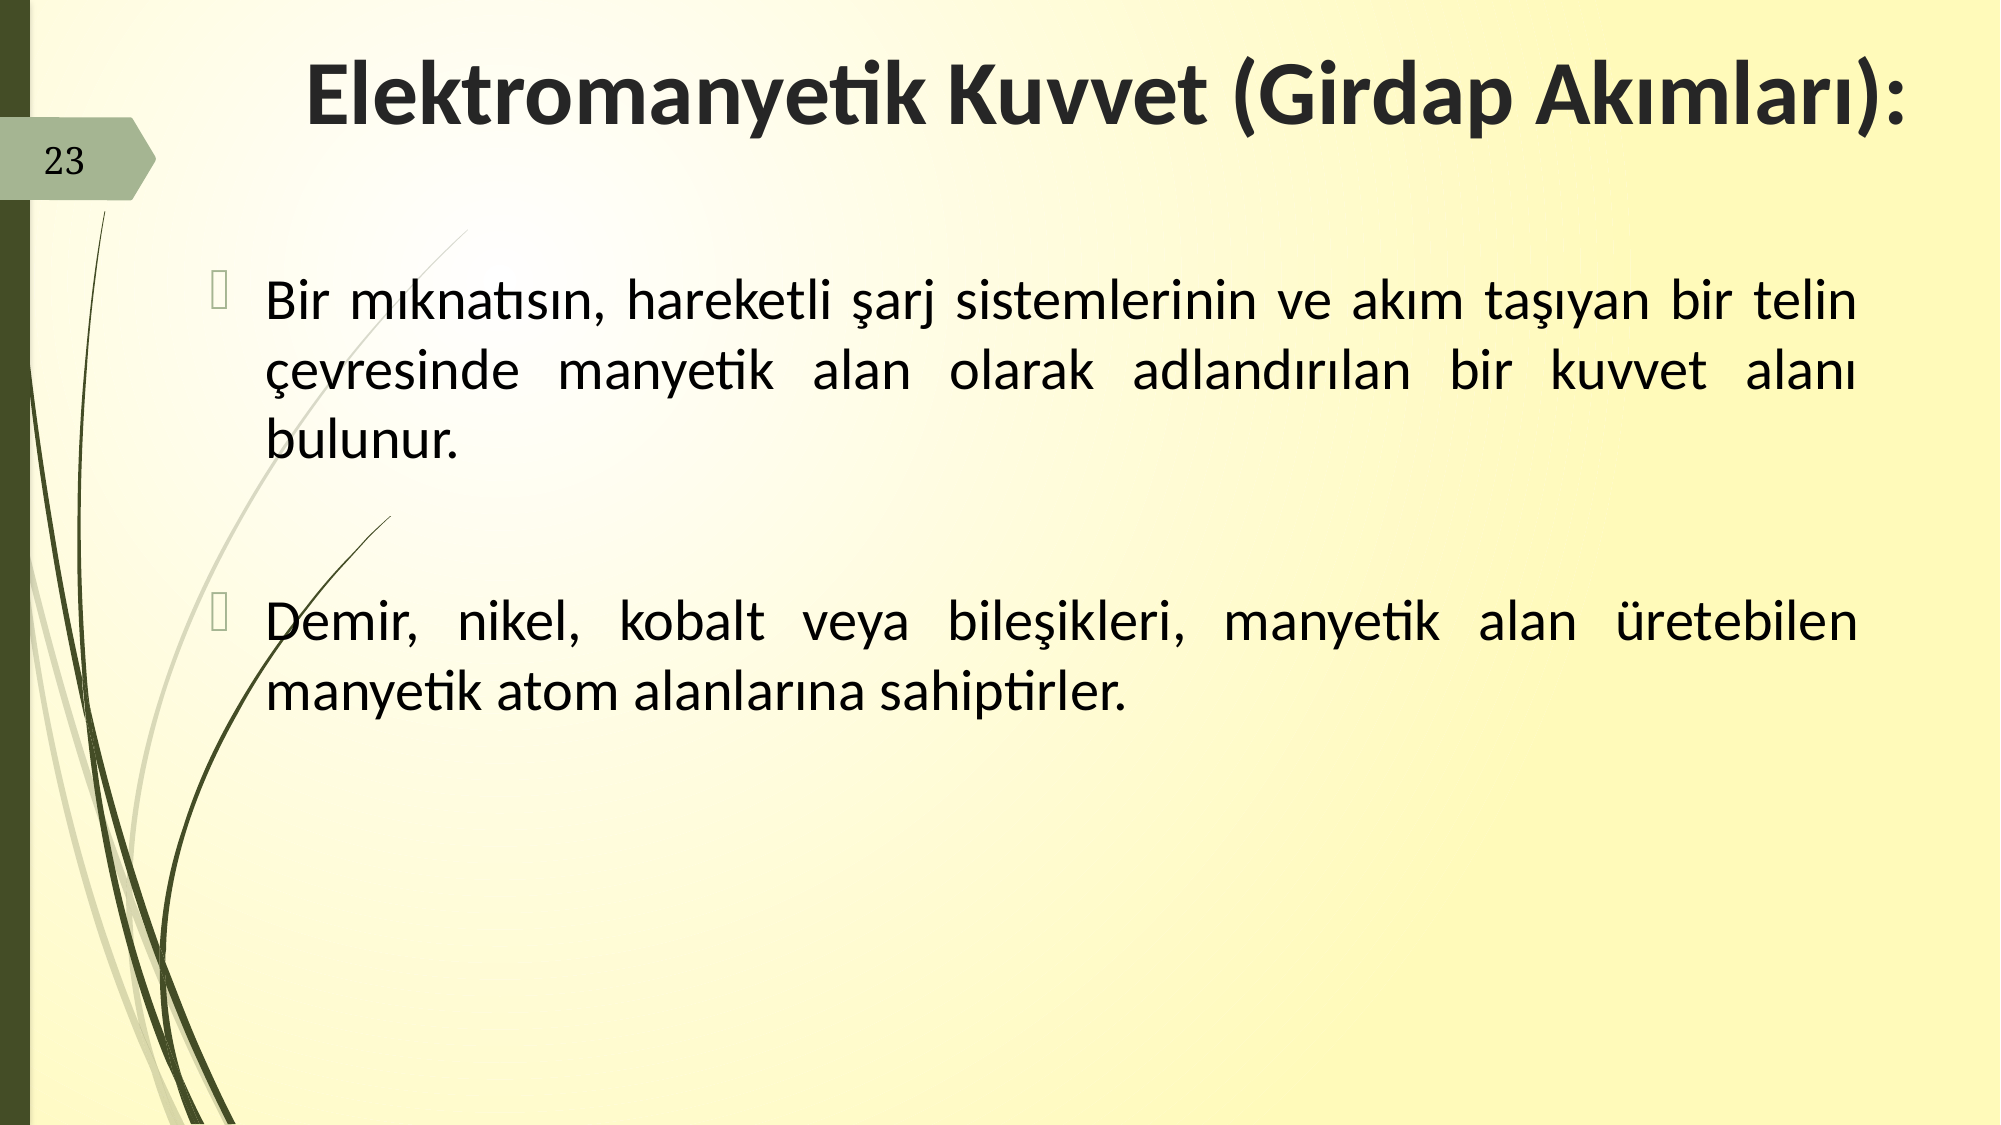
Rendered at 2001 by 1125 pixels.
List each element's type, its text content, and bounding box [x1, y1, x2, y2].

title Elektromanyetik Kuvvet (Girdap Akımları): [259, 24, 1956, 201]
list Bir mıknatısın, hareketli şarj sistemlerinin ve akım taşıyan bir telin çevresinde manyetik alan olarak adlandırılan bir kuvvet alanı bulunur. Demir, nikel, kobalt veya bileşikleri, manyetik alan üretebilen manyetik atom alanlarına sahiptirler. [194, 253, 1874, 1125]
slide_number 23 [28, 129, 109, 190]
